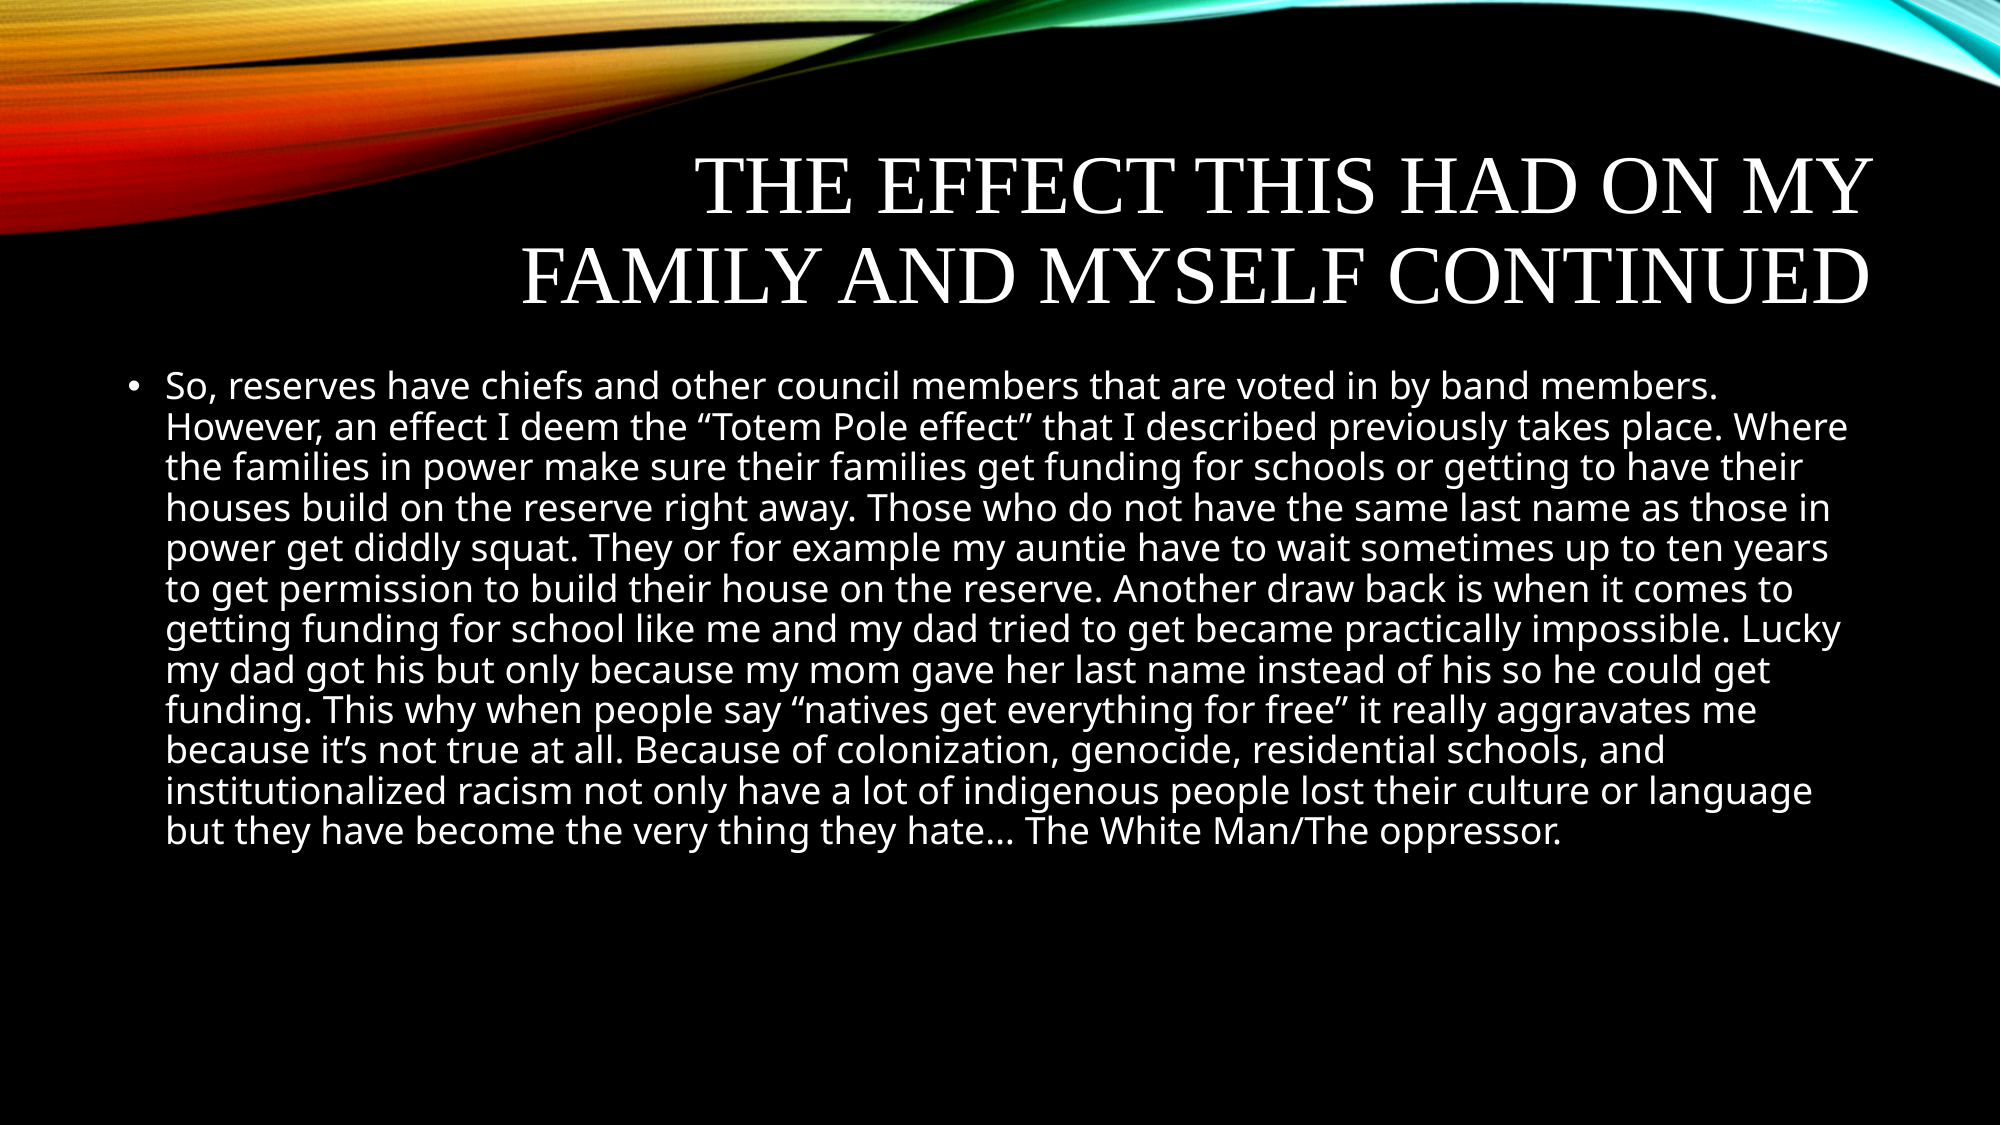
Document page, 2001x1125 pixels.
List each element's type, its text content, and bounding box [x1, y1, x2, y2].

picture [0, 0, 2000, 237]
list So, reserves have chiefs and other council members that are voted in by band members. However, an effect I deem the “Totem Pole effect” that I described previously takes place. Where the families in power make sure their families get funding for schools or getting to have their houses build on the reserve right away. Those who do not have the same last name as those in power get diddly squat. They or for example my auntie have to wait sometimes up to ten years to get permission to build their house on the reserve. Another draw back is when it comes to getting funding for school like me and my dad tried to get became practically impossible. Lucky my dad got his but only because my mom gave her last name instead of his so he could get funding. This why when people say “natives get everything for free” it really aggravates me because it’s not true at all. Because of colonization, genocide, residential schools, and institutionalized racism not only have a lot of indigenous people lost their culture or language but they have become the very thing they hate… The White Man/The oppressor. [112, 360, 1888, 1021]
title The effect This had on my family and myself Continued [474, 125, 1888, 338]
